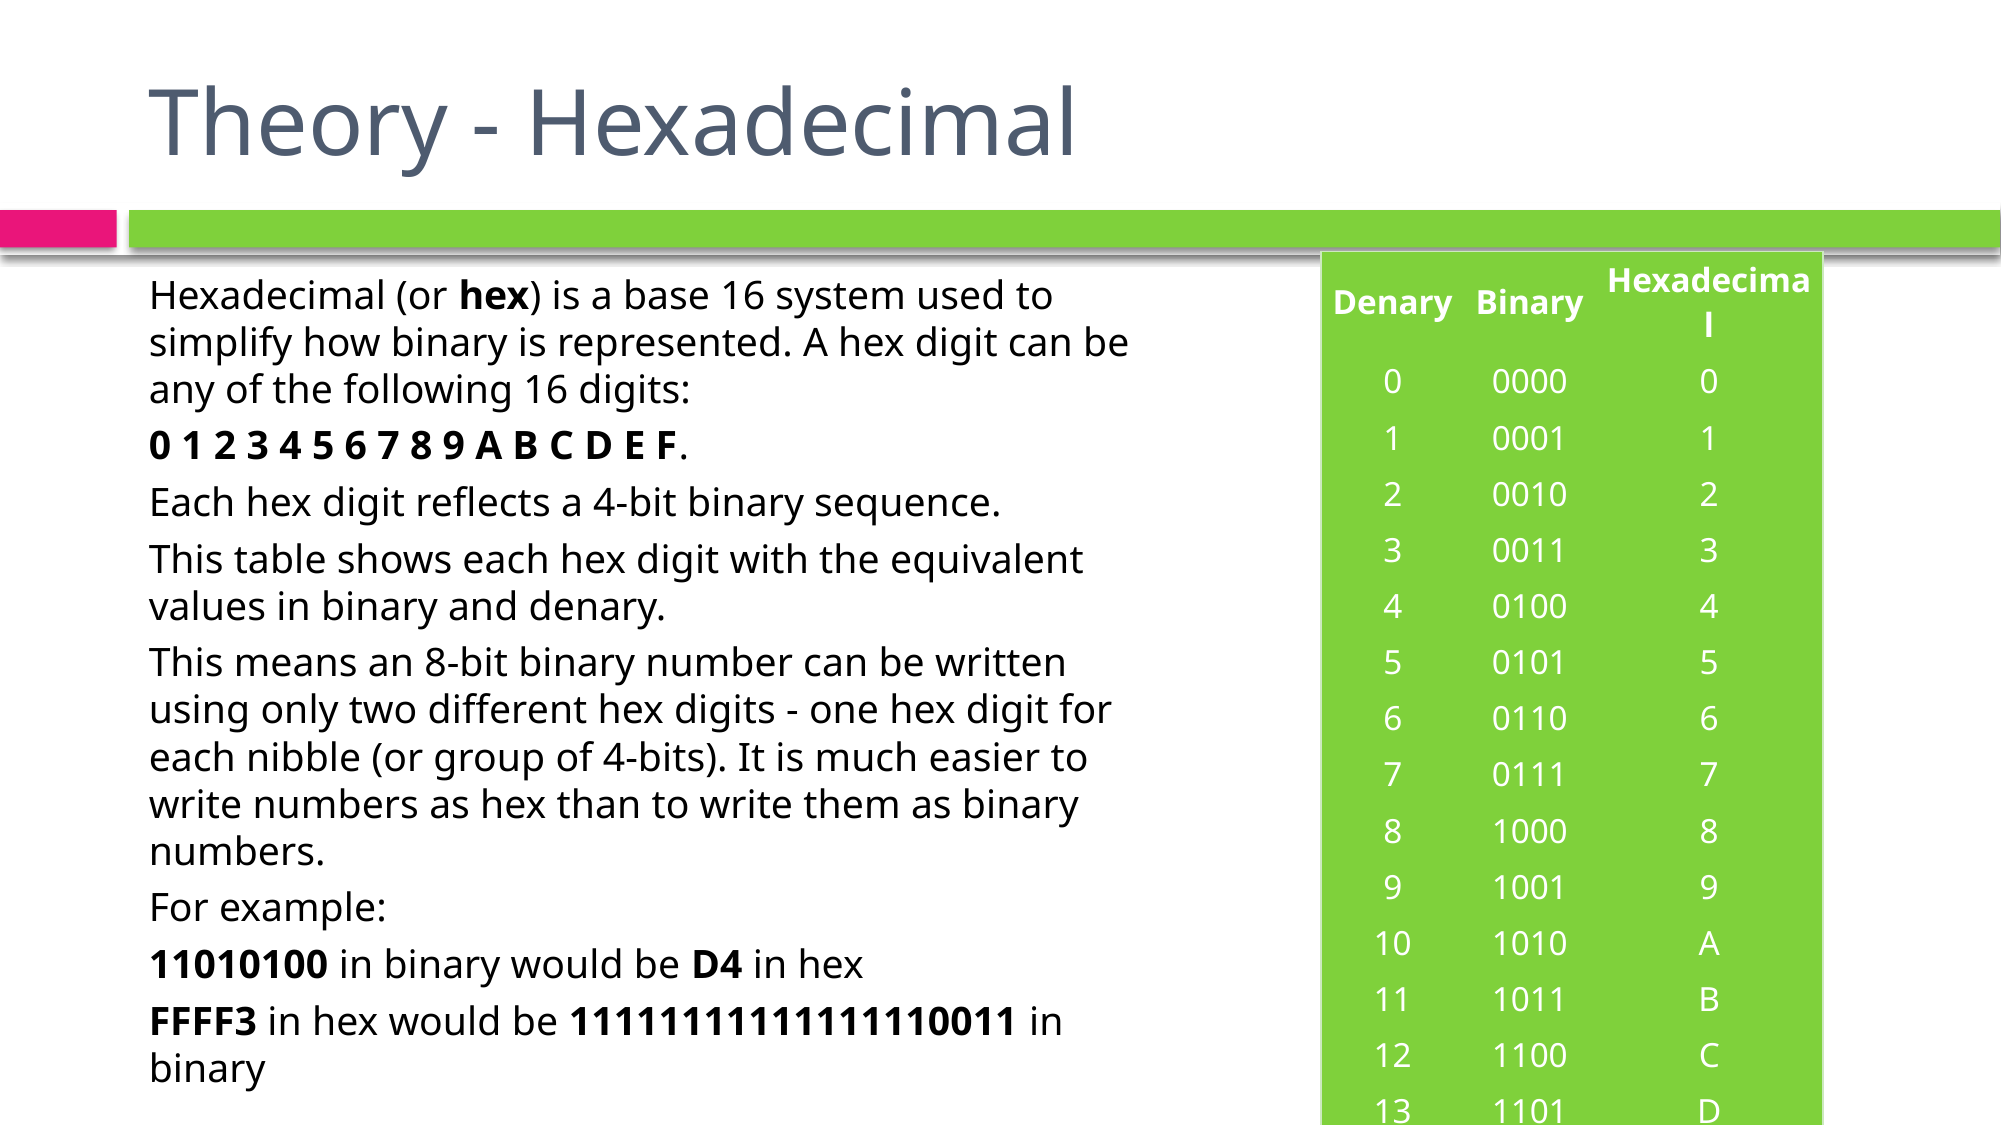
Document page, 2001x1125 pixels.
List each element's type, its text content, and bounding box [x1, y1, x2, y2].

table_header Binary [1465, 252, 1595, 353]
table_cell 5 [1322, 634, 1465, 690]
table_cell 7 [1322, 746, 1465, 802]
table_cell 2 [1595, 465, 1822, 521]
table_cell 12 [1322, 1027, 1465, 1083]
table_cell 6 [1322, 690, 1465, 746]
table_cell 9 [1322, 858, 1465, 914]
table_cell 0100 [1465, 577, 1595, 634]
table_cell 1000 [1465, 802, 1595, 858]
table_cell 8 [1595, 802, 1822, 858]
table_cell 1001 [1465, 858, 1595, 914]
table_cell C [1595, 1027, 1822, 1083]
table_cell 3 [1595, 521, 1822, 577]
table_cell 0000 [1465, 353, 1595, 409]
table_cell 0001 [1465, 409, 1595, 465]
table_cell 0 [1322, 353, 1465, 409]
list Hexadecimal (or hex) is a base 16 system used to simplify how binary is represented. A hex digit can be any of the following 16 digits: 0 1 2 3 4 5 6 7 8 9 A B C D E F. Each hex digit reflects a 4-bit binary sequence. This table shows each hex digit with the equivalent values in binary and denary. This means an 8-bit binary number can be written using only two different hex digits - one hex digit for each nibble (or group of 4-bits). It is much easier to write numbers as hex than to write them as binary numbers. For example: 11010100 in binary would be D4 in hex FFFF3 in hex would be 11111111111111110011 in binary [133, 262, 1154, 1106]
table_cell 8 [1322, 802, 1465, 858]
table_cell 5 [1595, 634, 1822, 690]
table_cell 1 [1595, 409, 1822, 465]
table_cell 0111 [1465, 746, 1595, 802]
table_cell D [1595, 1083, 1822, 1125]
table_cell 6 [1595, 690, 1822, 746]
table_cell 1 [1322, 409, 1465, 465]
table_cell 7 [1595, 746, 1822, 802]
table_cell 1100 [1465, 1027, 1595, 1083]
table_cell 10 [1322, 914, 1465, 971]
table_cell 13 [1322, 1083, 1465, 1125]
table_cell 0 [1595, 353, 1822, 409]
table_cell 4 [1595, 577, 1822, 634]
table_cell 1101 [1465, 1083, 1595, 1125]
table_cell 3 [1322, 521, 1465, 577]
table_cell B [1595, 971, 1822, 1027]
table_cell 4 [1322, 577, 1465, 634]
table_header Hexadecimal [1595, 252, 1822, 353]
table_cell 1011 [1465, 971, 1595, 1027]
table_cell 0110 [1465, 690, 1595, 746]
table_cell 0011 [1465, 521, 1595, 577]
title Theory - Hexadecimal [133, 37, 1918, 200]
table_cell 11 [1322, 971, 1465, 1027]
table_cell 9 [1595, 858, 1822, 914]
table_cell 0010 [1465, 465, 1595, 521]
table_header Denary [1322, 252, 1465, 353]
table_cell 0101 [1465, 634, 1595, 690]
table_cell 2 [1322, 465, 1465, 521]
table_cell 1010 [1465, 914, 1595, 971]
table_cell A [1595, 914, 1822, 971]
